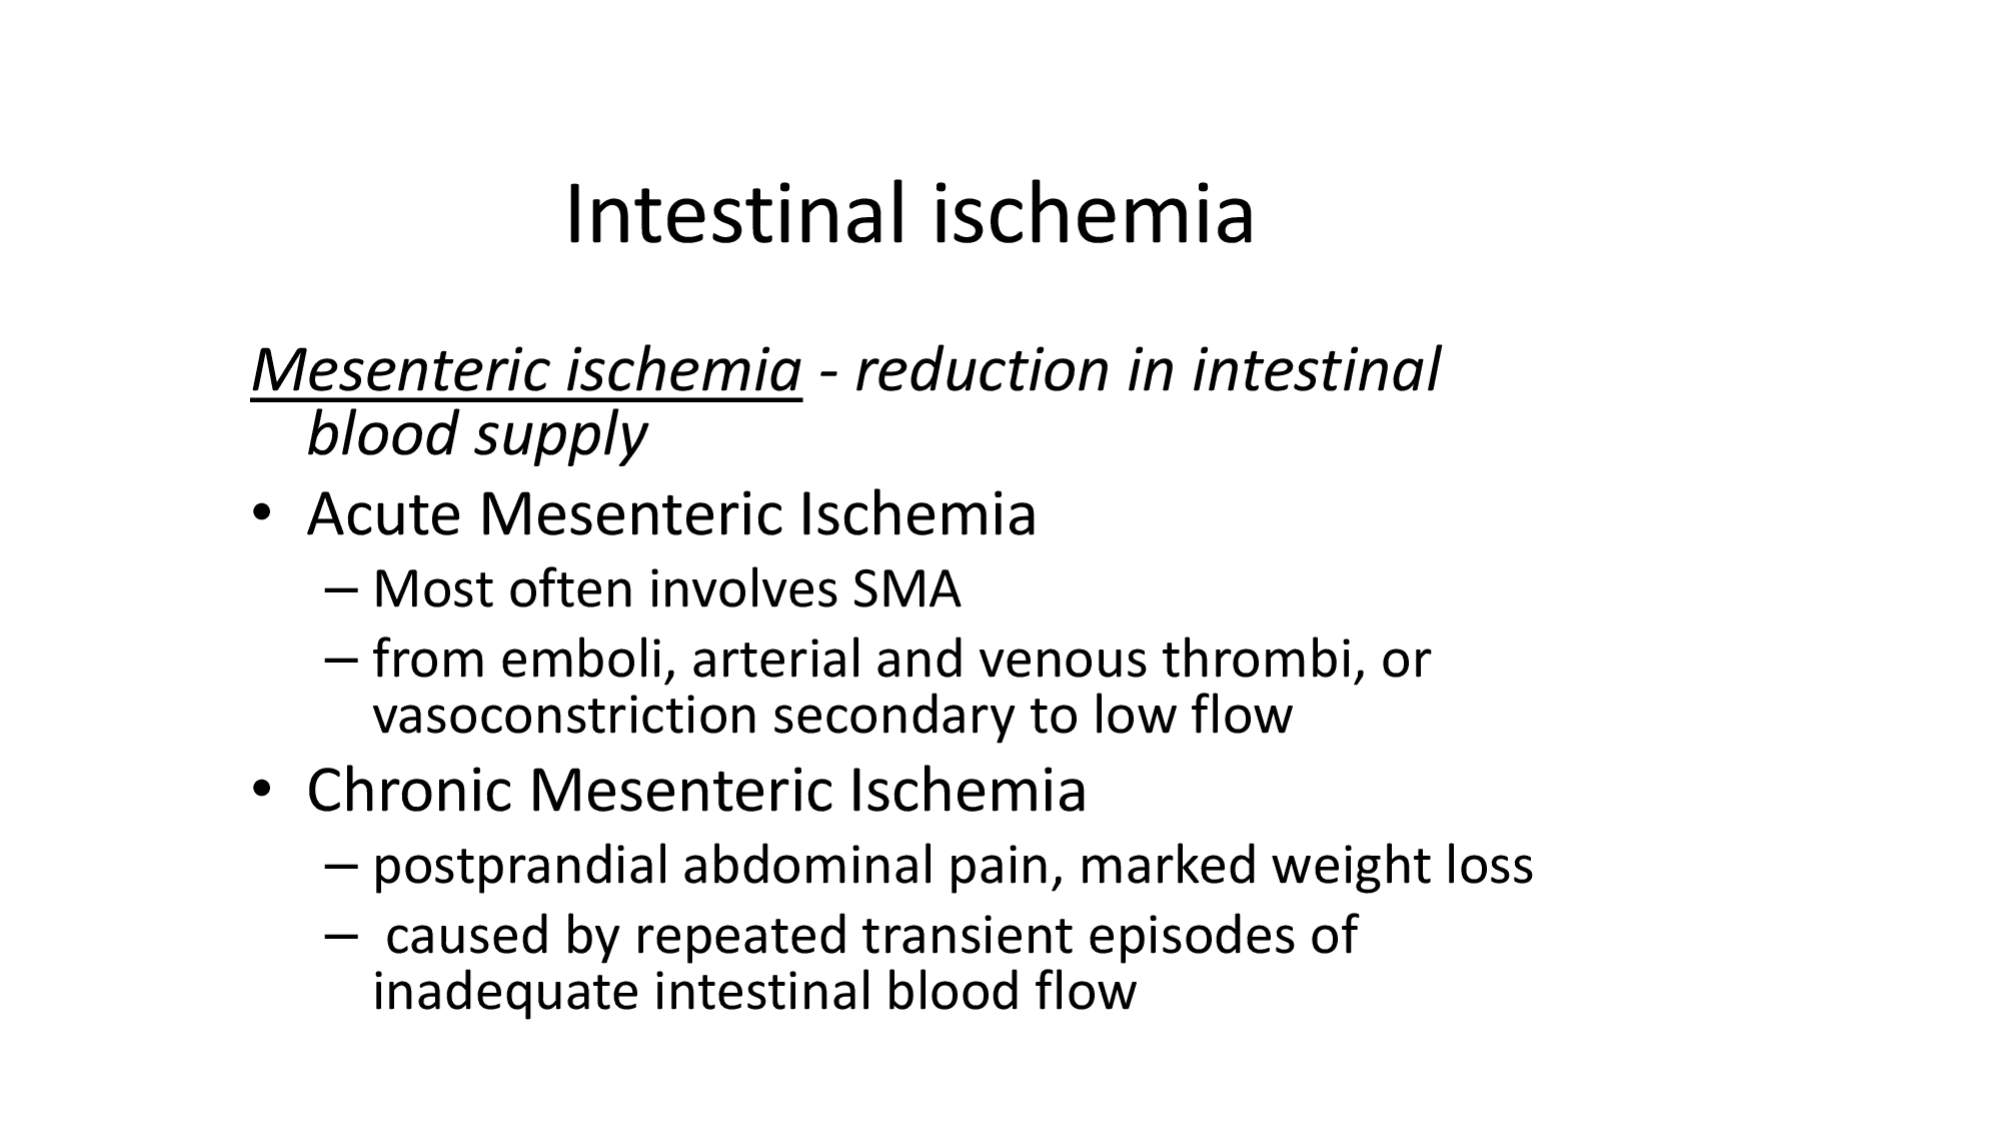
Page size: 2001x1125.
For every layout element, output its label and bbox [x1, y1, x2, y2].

picture [188, 72, 1661, 1044]
